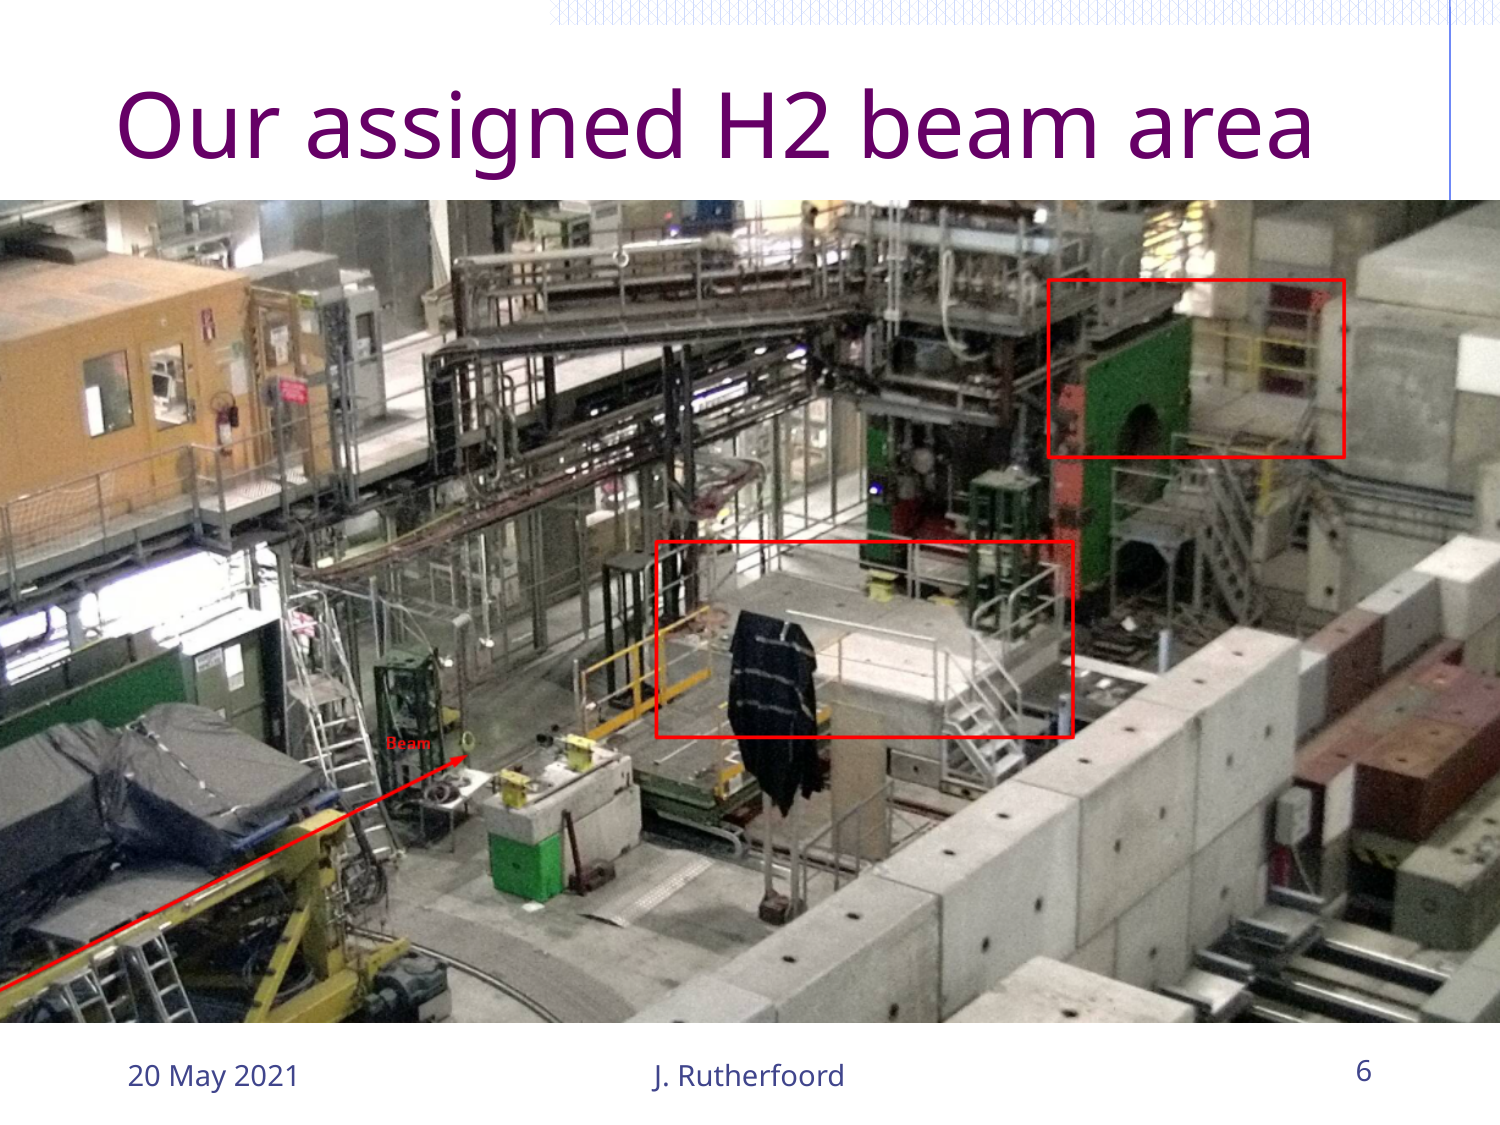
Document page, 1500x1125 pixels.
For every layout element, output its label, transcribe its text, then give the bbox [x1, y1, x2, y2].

footer J. Rutherfoord [512, 1032, 988, 1100]
title Our assigned H2 beam area [99, 50, 1375, 185]
slide_number 6 [1074, 1032, 1388, 1100]
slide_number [112, 1032, 425, 1100]
picture [0, 200, 1500, 1023]
